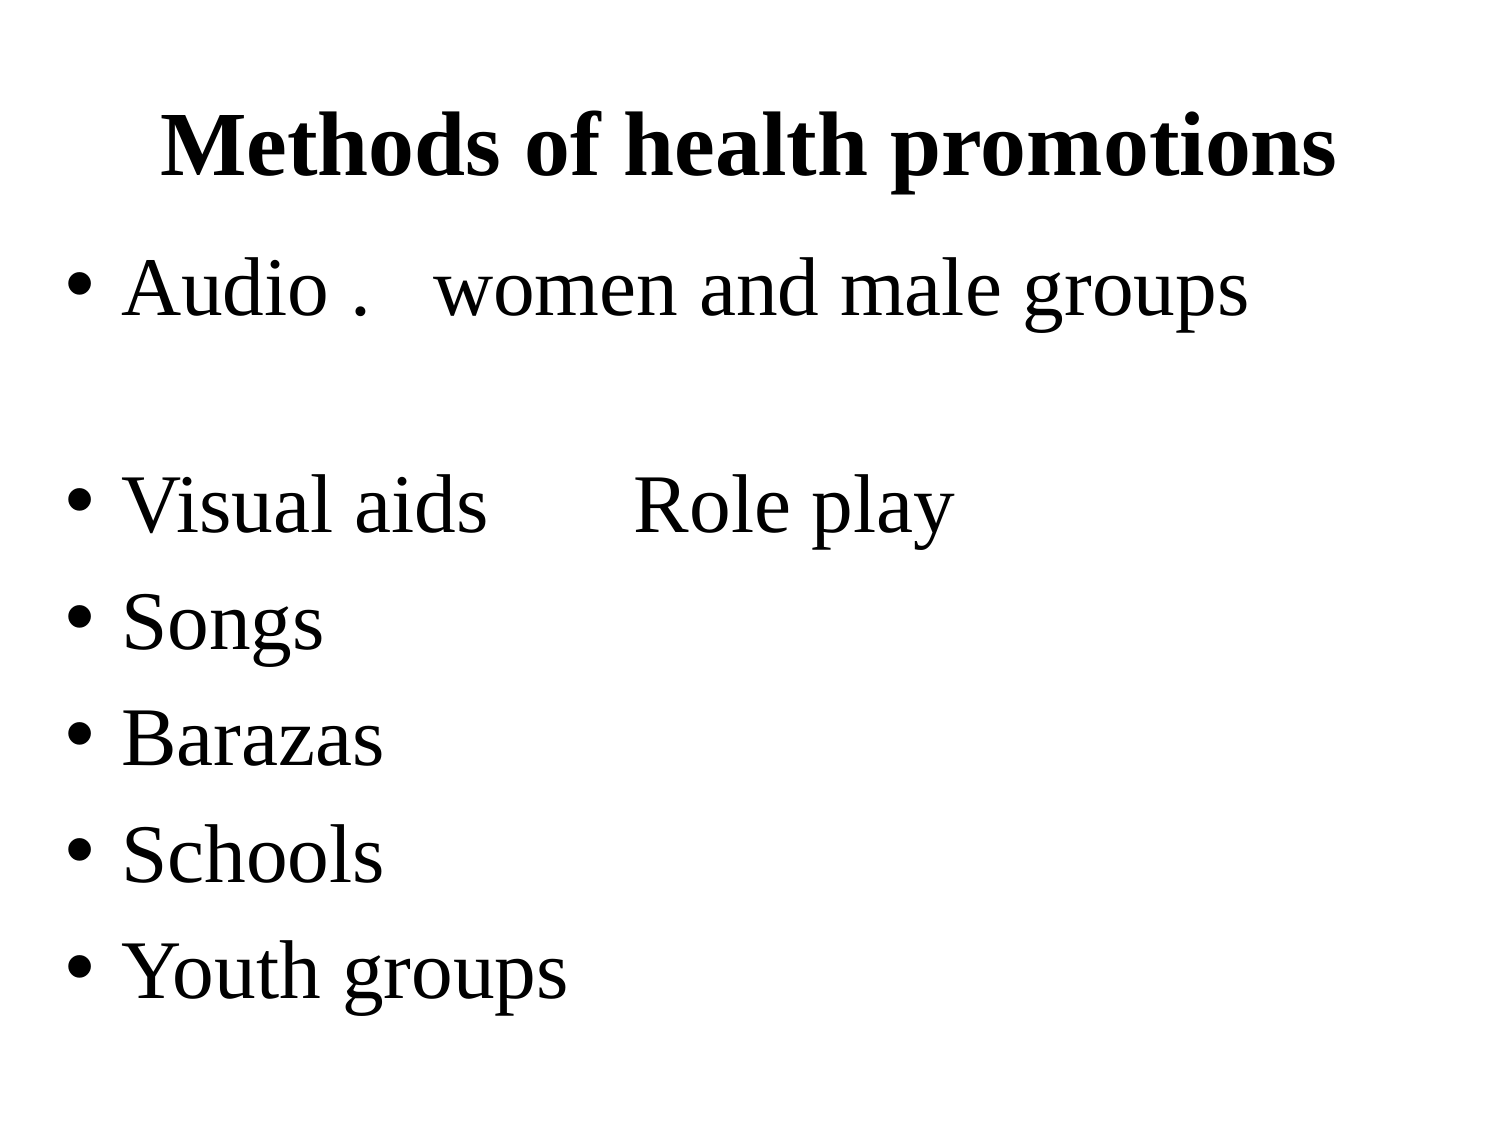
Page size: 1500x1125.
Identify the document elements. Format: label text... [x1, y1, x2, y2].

title Methods of health promotions [75, 45, 1425, 224]
list Audio . women and male groups Visual aids Role play Songs Barazas Schools Youth groups [50, 224, 1438, 1005]
